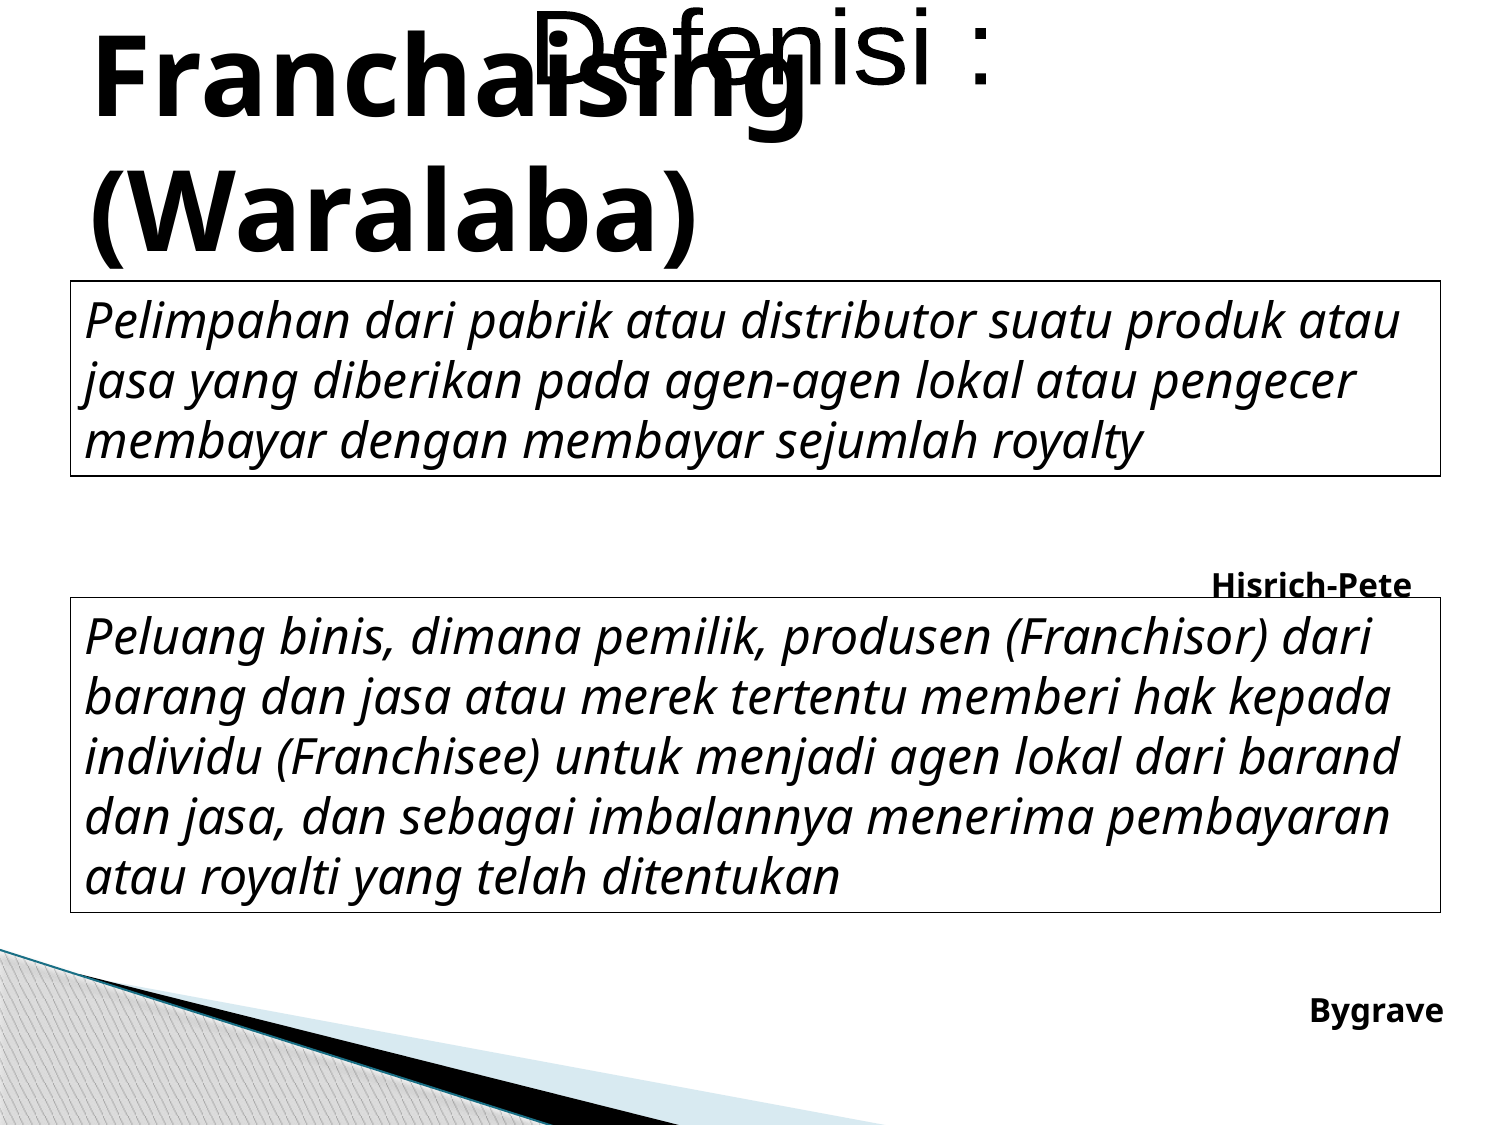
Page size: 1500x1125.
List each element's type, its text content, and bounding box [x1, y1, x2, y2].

text_box Peluang binis, dimana pemilik, produsen (Franchisor) dari barang dan jasa atau merek tertentu memberi hak kepada individu (Franchisee) untuk menjadi agen lokal dari barand dan jasa, dan sebagai imbalannya menerima pembayaran atau royalti yang telah ditentukan [70, 597, 1441, 913]
text_box Hisrich-Peters [938, 557, 1460, 612]
text_box Bygrave [939, 982, 1460, 1037]
title Franchaising (Waralaba) [75, 45, 1425, 233]
text_box Pelimpahan dari pabrik atau distributor suatu produk atau jasa yang diberikan pada agen-agen lokal atau pengecer membayar dengan membayar sejumlah royalty [70, 281, 1441, 476]
